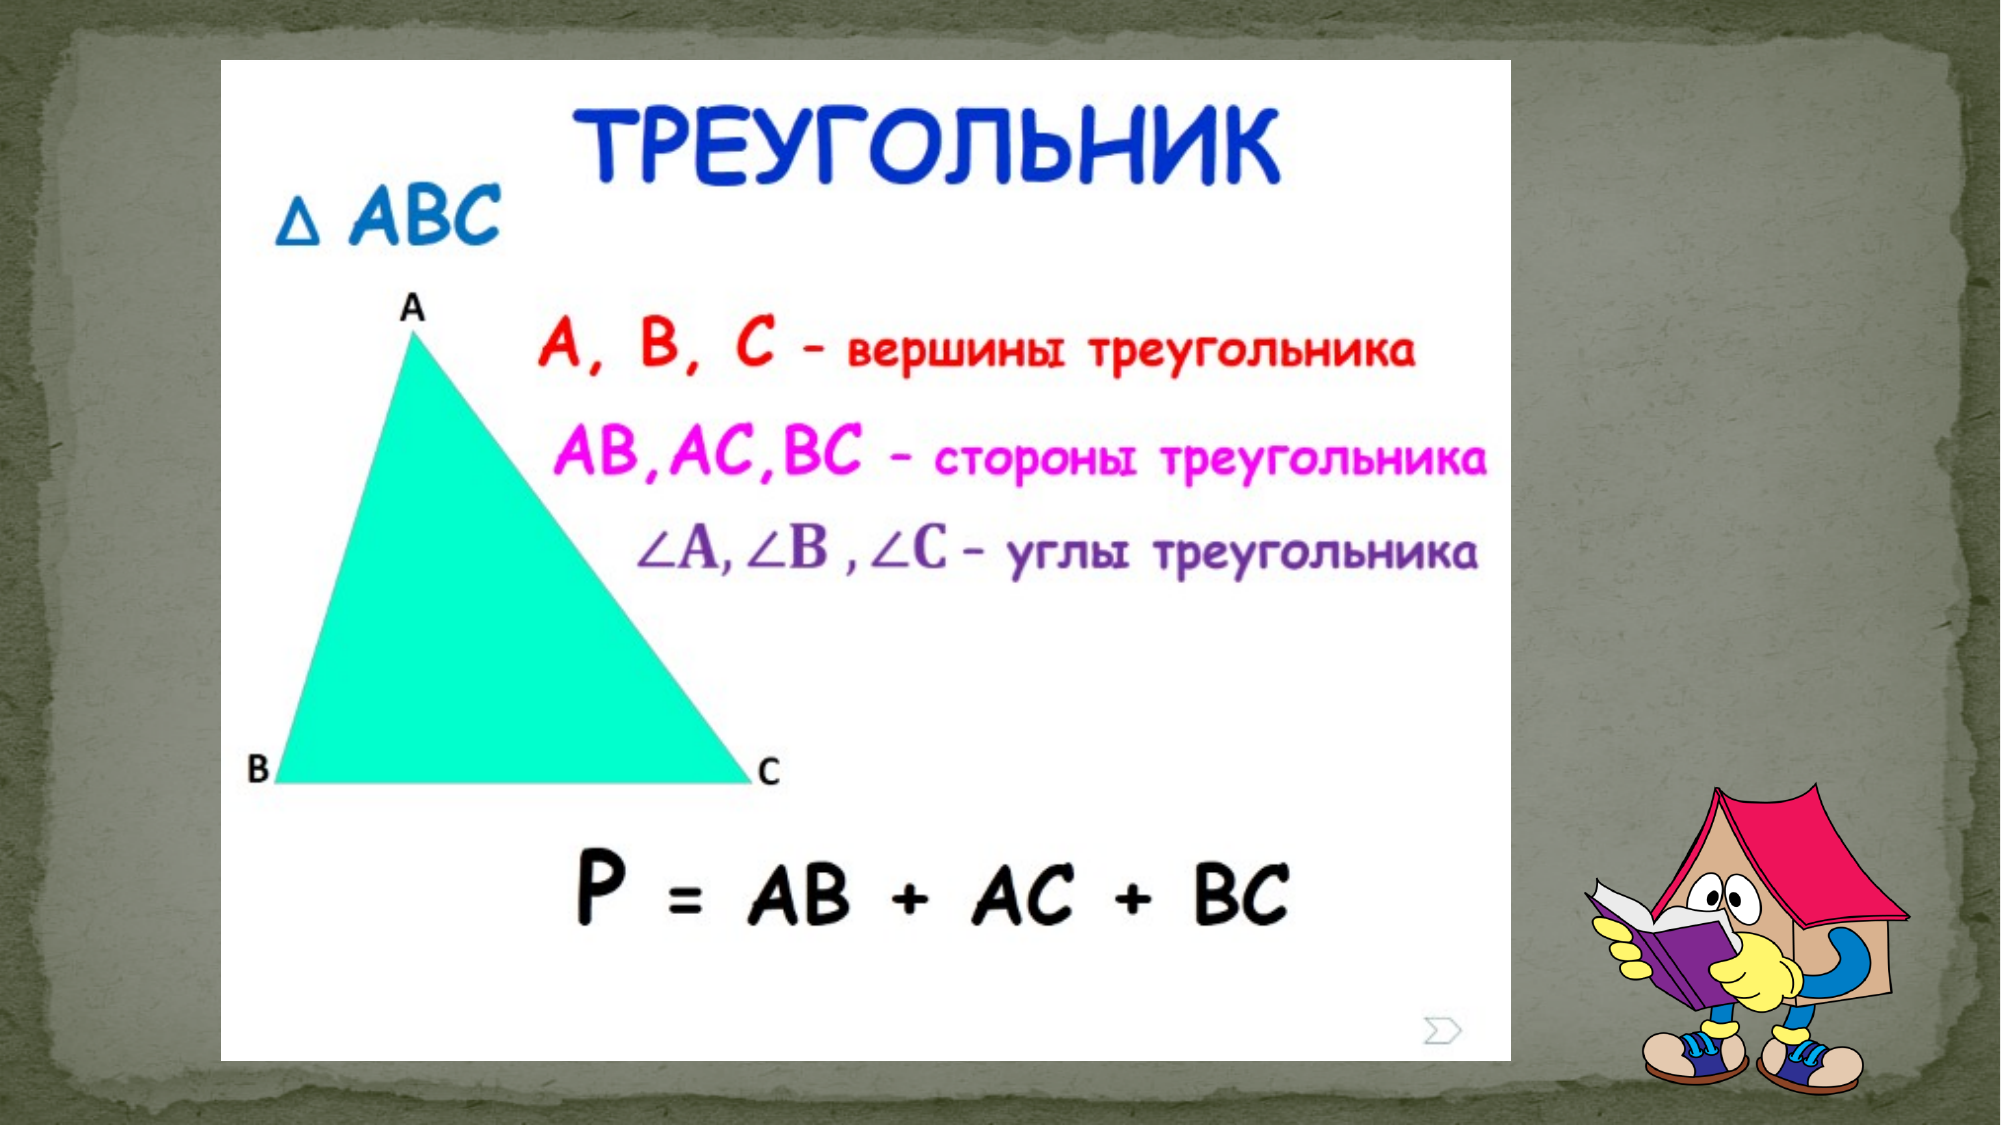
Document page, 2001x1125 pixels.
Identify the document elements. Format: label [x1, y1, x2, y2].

picture [1578, 777, 1918, 1107]
picture [221, 60, 1511, 1061]
